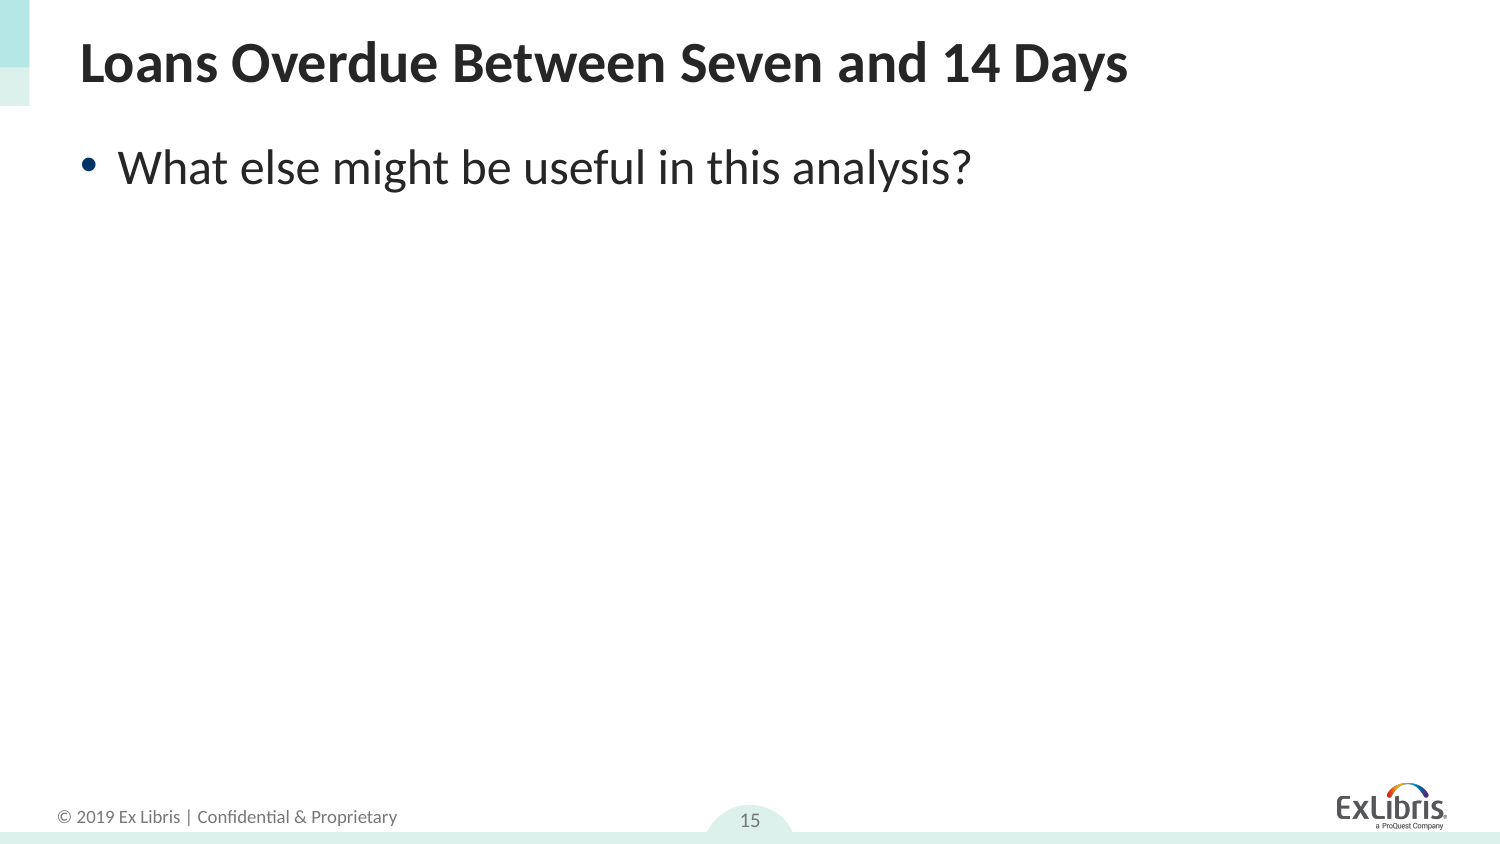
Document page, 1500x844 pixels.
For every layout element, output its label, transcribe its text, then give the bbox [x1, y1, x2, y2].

picture [1337, 783, 1447, 830]
slide_number 15 [705, 789, 795, 844]
list What else might be useful in this analysis? [64, 126, 1447, 780]
title Loans Overdue Between Seven and 14 Days [64, 11, 1447, 107]
